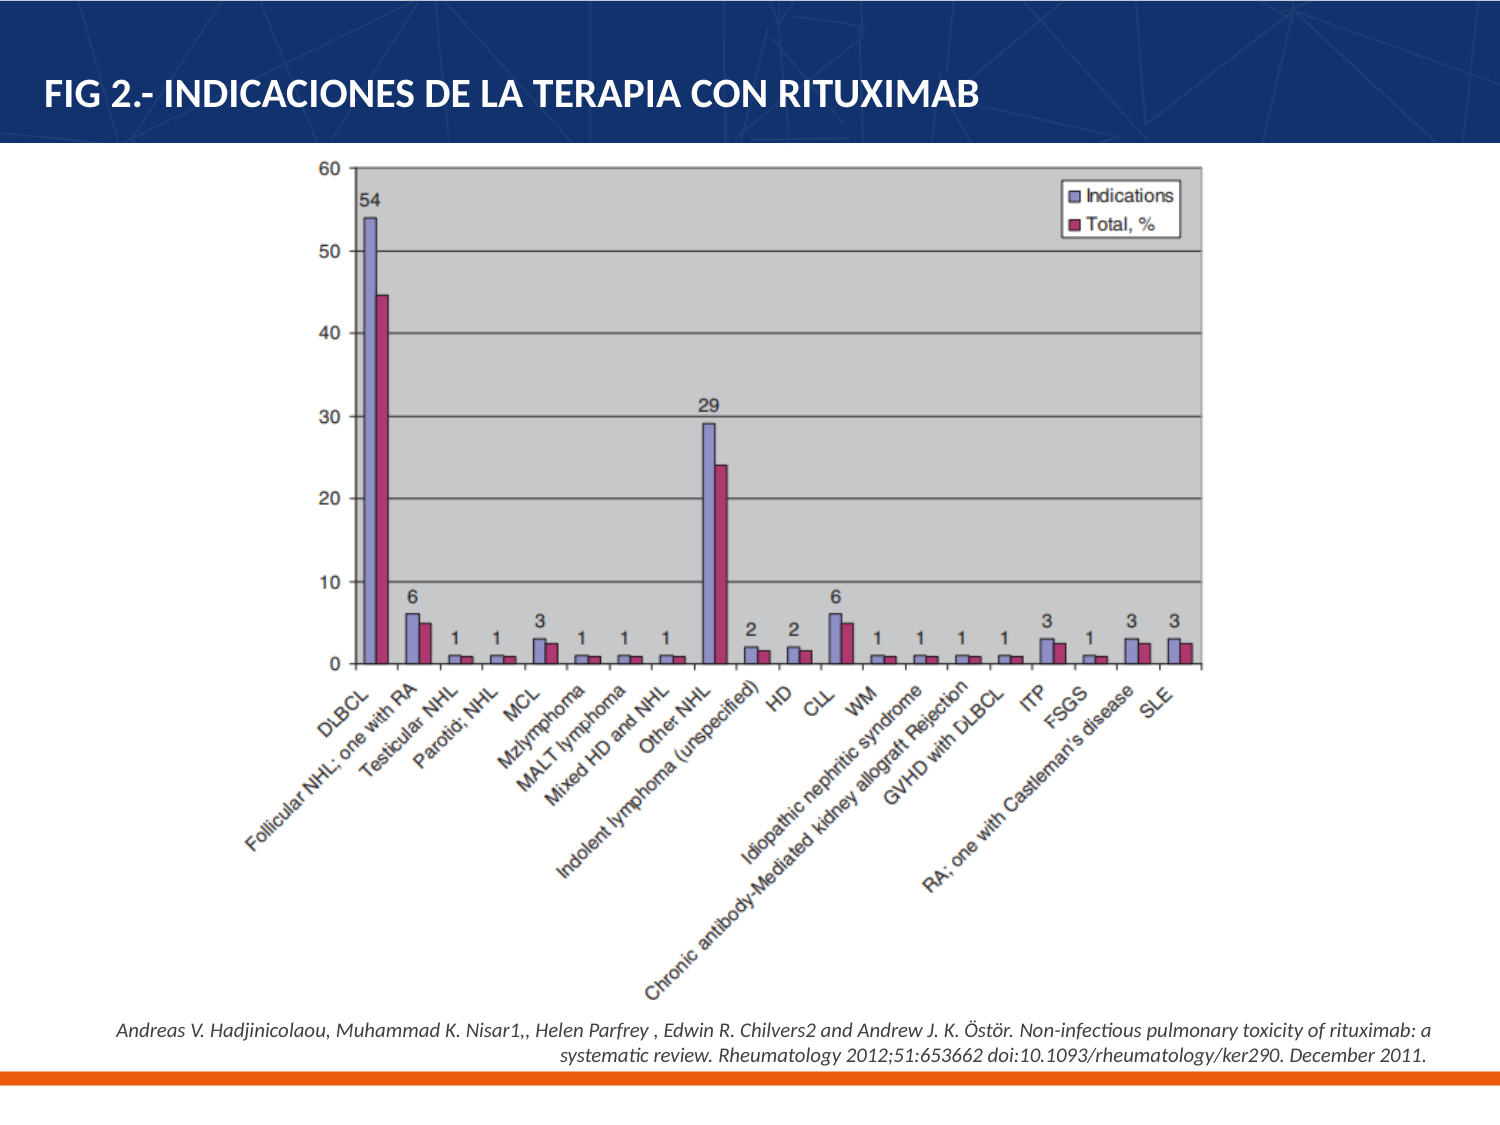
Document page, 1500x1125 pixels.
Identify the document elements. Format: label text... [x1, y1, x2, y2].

text_box FIG 2.- INDICACIONES DE LA TERAPIA CON RITUXIMAB [29, 58, 1400, 124]
footer Andreas V. Hadjinicolaou, Muhammad K. Nisar1,, Helen Parfrey , Edwin R. Chilvers2 and Andrew J. K. Östör. Non-infectious pulmonary toxicity of rituximab: a systematic review. Rheumatology 2012;51:653662 doi:10.1093/rheumatology/ker290. December 2011. [100, 1009, 1447, 1069]
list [212, 148, 1235, 1010]
picture [0, 0, 1500, 1125]
